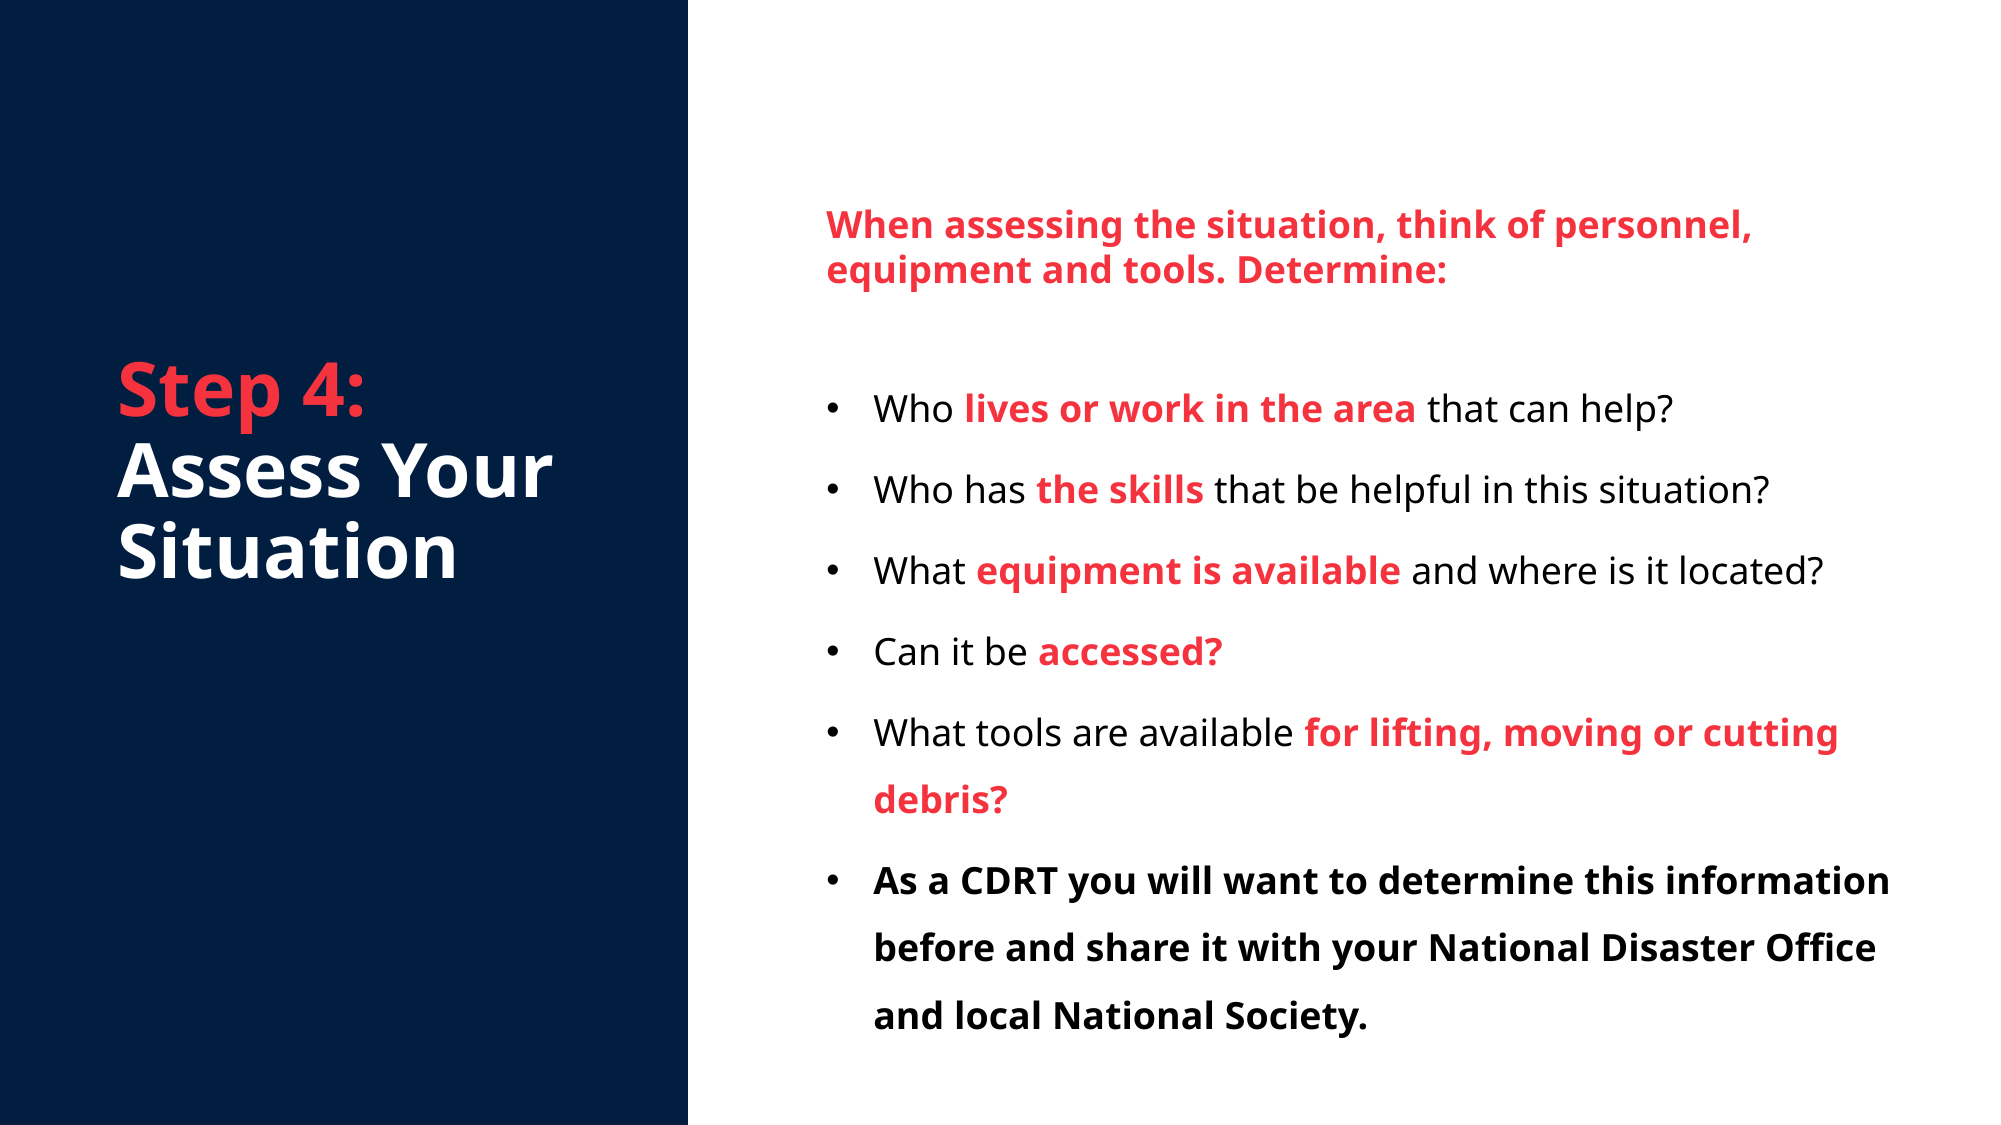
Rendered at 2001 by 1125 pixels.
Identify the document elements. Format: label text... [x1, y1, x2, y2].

text_box When assessing the situation, think of personnel, equipment and tools. Determine: Who lives or work in the area that can help? Who has the skills that be helpful in this situation? What equipment is available and where is it located? Can it be accessed? What tools are available for lifting, moving or cutting debris? As a CDRT you will want to determine this information before and share it with your National Disaster Office and local National Society. [811, 193, 1949, 1125]
text_box Step 4: Assess Your Situation [102, 104, 605, 842]
text_box [0, 0, 688, 1125]
